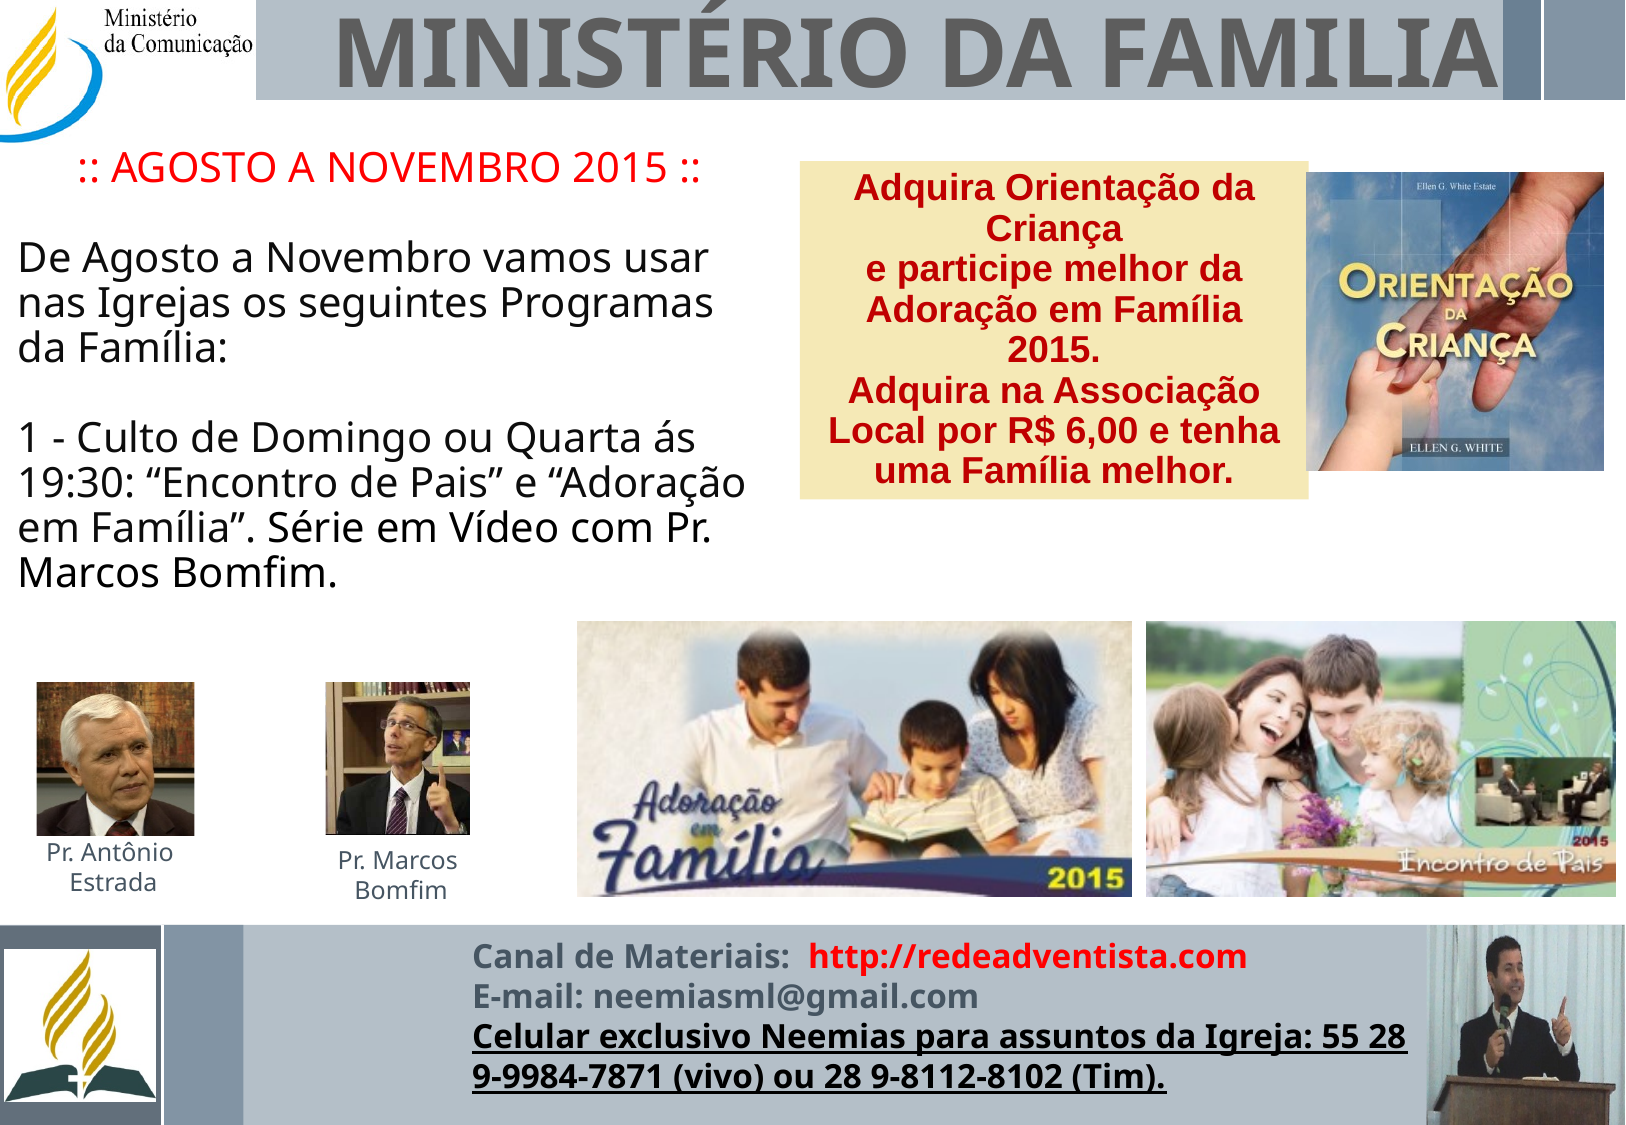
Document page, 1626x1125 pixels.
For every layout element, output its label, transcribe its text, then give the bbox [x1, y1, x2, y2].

text_box Canal de Materiais: http://redeadventista.com E-mail: neemiasml@gmail.com Celular exclusivo Neemias para assuntos da Igreja: 55 28 9-9984-7871 (vivo) ou 28 9-8112-8102 (Tim). [457, 928, 1426, 1103]
text_box MINISTÉRIO DA FAMILIA [256, 0, 1575, 114]
text_box Pr. Marcos Bomfim [322, 836, 480, 912]
text_box Adquira Orientação da Criança e participe melhor da Adoração em Família 2015. Adquira na Associação Local por R$ 6,00 e tenha uma Família melhor. [799, 161, 1309, 500]
picture [0, 0, 256, 147]
picture [1306, 172, 1604, 471]
picture [325, 682, 470, 835]
text_box :: AGOSTO A NOVEMBRO 2015 :: De Agosto a Novembro vamos usar nas Igrejas os seguintes Programas da Família: 1 - Culto de Domingo ou Quarta ás 19:30: “Encontro de Pais” e “Adoração em Família”. Série em Vídeo com Pr. Marcos Bomfim. [2, 139, 777, 650]
picture [1146, 621, 1616, 897]
text_box Pr. Antônio Estrada [31, 829, 196, 904]
picture [1426, 925, 1625, 1125]
picture [577, 621, 1132, 897]
picture [36, 682, 195, 836]
picture [4, 949, 156, 1102]
